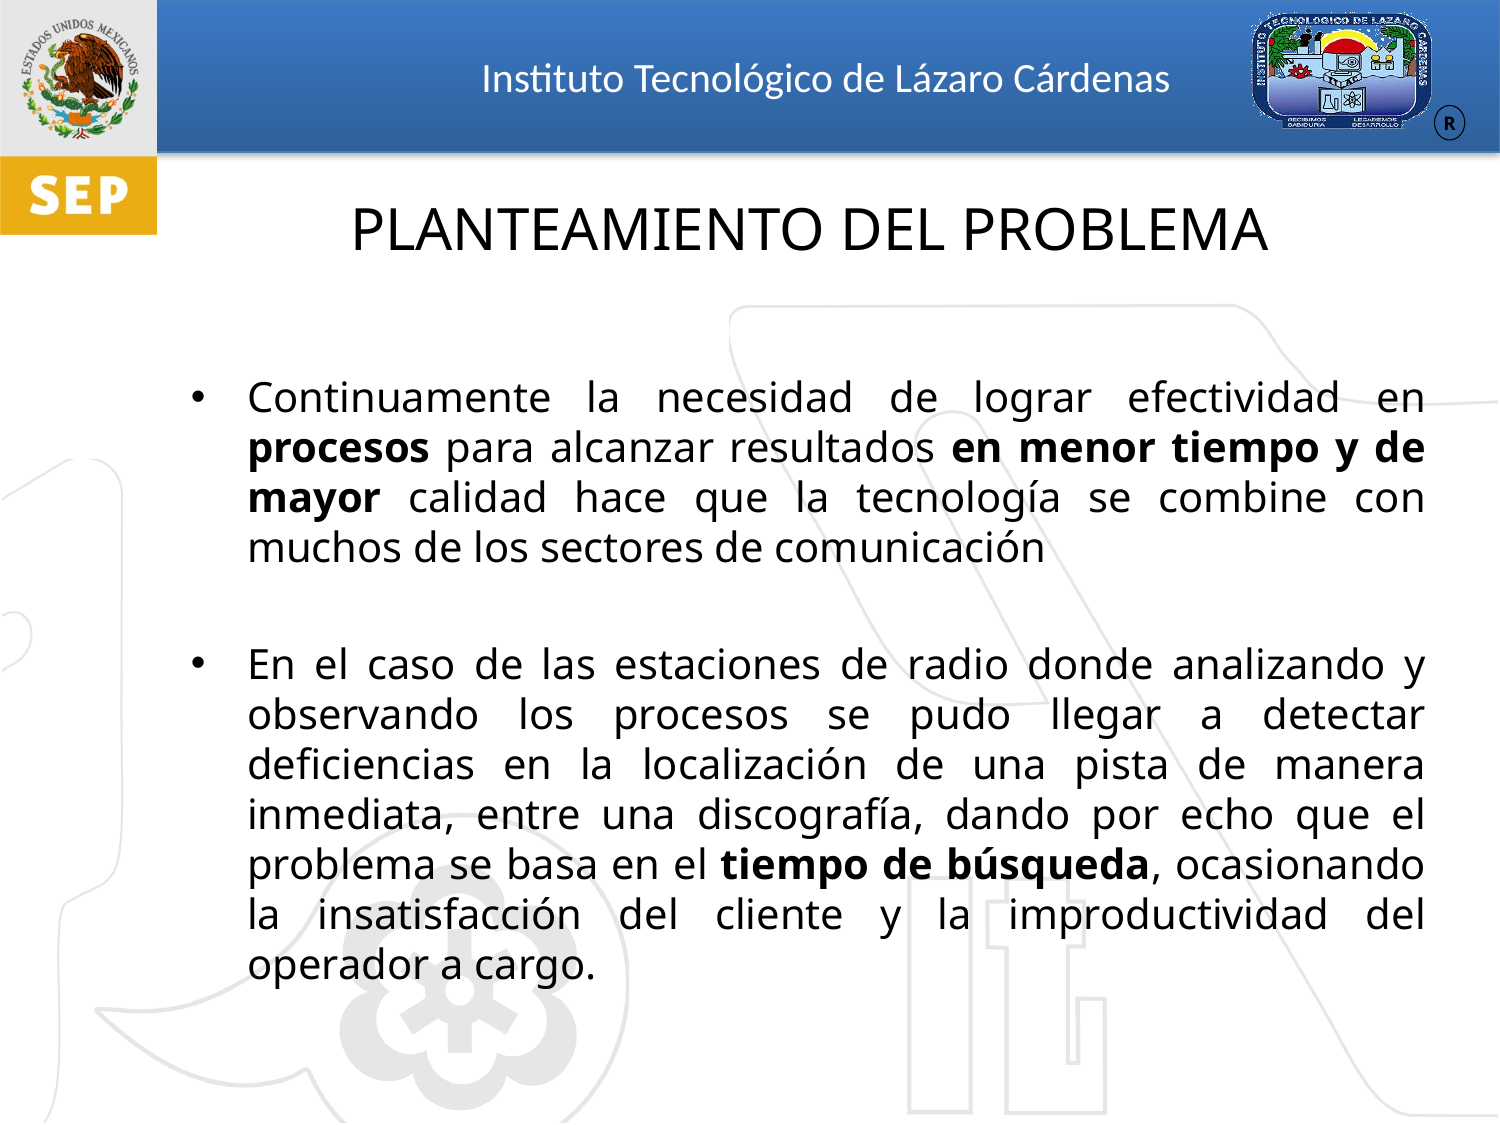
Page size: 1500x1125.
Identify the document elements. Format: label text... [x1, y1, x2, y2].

picture [1251, 12, 1432, 129]
picture [0, 0, 157, 235]
list Continuamente la necesidad de lograr efectividad en procesos para alcanzar resultados en menor tiempo y de mayor calidad hace que la tecnología se combine con muchos de los sectores de comunicación En el caso de las estaciones de radio donde analizando y observando los procesos se pudo llegar a detectar deficiencias en la localización de una pista de manera inmediata, entre una discografía, dando por echo que el problema se basa en el tiempo de búsqueda, ocasionando la insatisfacción del cliente y la improductividad del operador a cargo. [175, 363, 1442, 1006]
title PLANTEAMIENTO DEL PROBLEMA [175, 163, 1444, 291]
